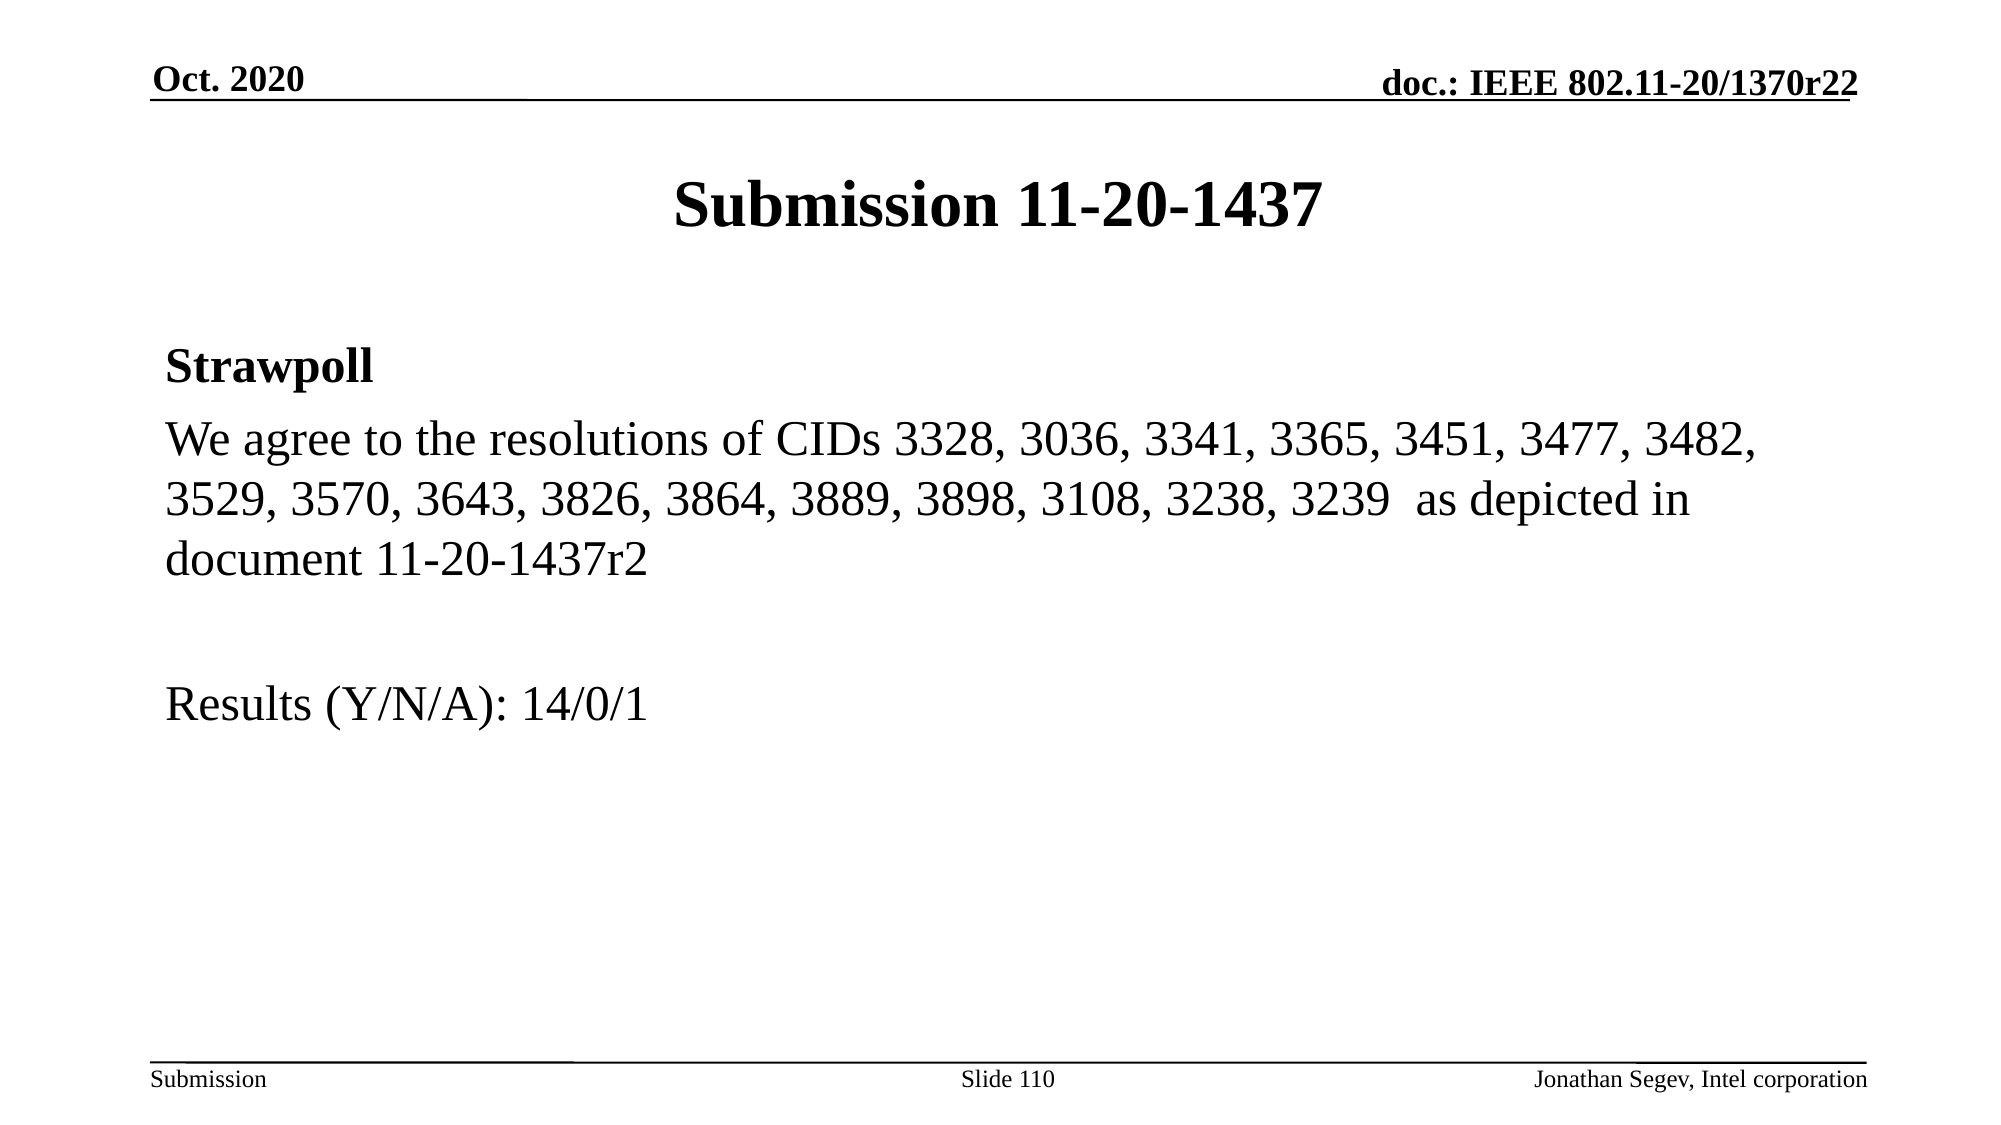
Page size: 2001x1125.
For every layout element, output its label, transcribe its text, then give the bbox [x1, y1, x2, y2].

slide_number Slide 110 [950, 1061, 1067, 1123]
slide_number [152, 54, 563, 100]
footer Jonathan Segev, Intel corporation [1171, 1061, 1869, 1093]
list Strawpoll We agree to the resolutions of CIDs 3328, 3036, 3341, 3365, 3451, 3477, 3482, 3529, 3570, 3643, 3826, 3864, 3889, 3898, 3108, 3238, 3239 as depicted in document 11-20-1437r2 Results (Y/N/A): 14/0/1 [149, 324, 1850, 1000]
title Submission 11-20-1437 [149, 112, 1850, 288]
